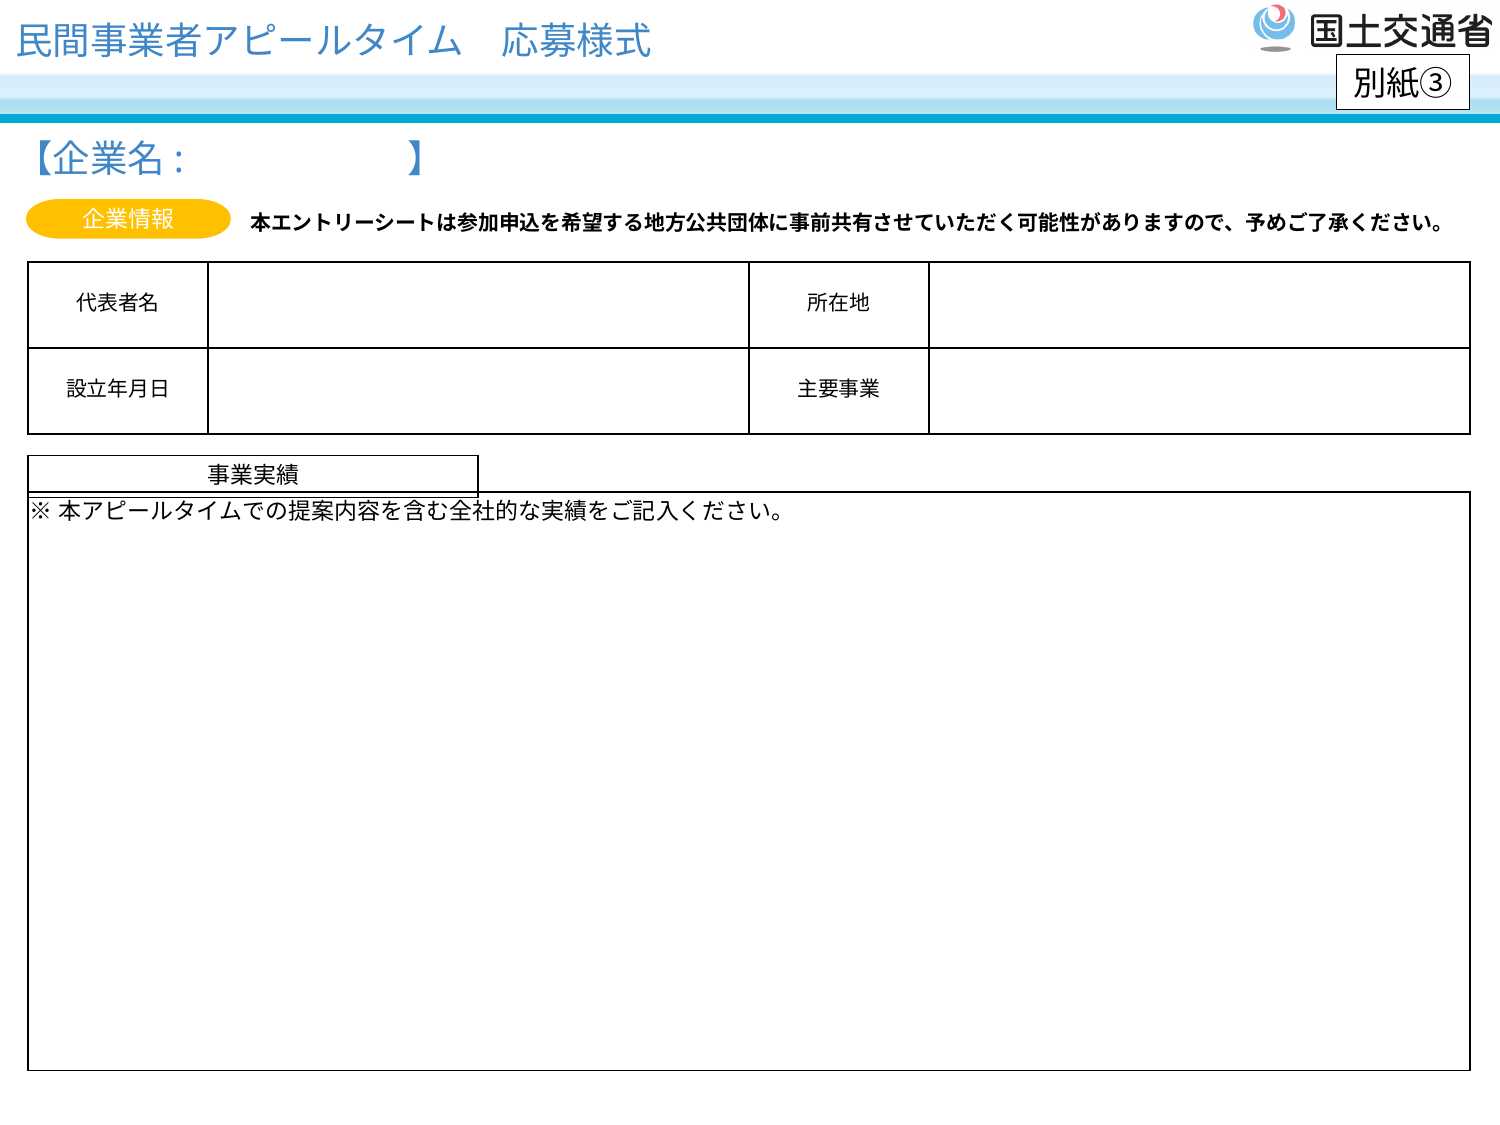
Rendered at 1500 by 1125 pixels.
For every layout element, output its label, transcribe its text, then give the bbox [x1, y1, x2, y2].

title 【企業名: 】 [0, 118, 1270, 197]
table_header 本エントリーシートは参加申込を希望する地方公共団体に事前共有させていただく可能性がありますので、予めご了承ください。 [249, 205, 1494, 243]
table_header 所在地 [750, 263, 928, 347]
picture [0, 55, 1500, 113]
table_header 事業実績 [29, 456, 477, 491]
table_header [930, 263, 1469, 347]
table_header [209, 263, 748, 347]
table_cell 設立年月日 [29, 349, 207, 433]
table_cell [209, 349, 748, 433]
table_cell 主要事業 [750, 349, 928, 433]
table_header 代表者名 [29, 263, 207, 347]
table_cell [930, 349, 1469, 433]
text_box 別紙③ [1336, 54, 1470, 110]
text_box 民間事業者アピールタイム 応募様式 [0, 0, 1270, 79]
text_box 企業情報 [25, 198, 231, 239]
table_header ※本アピールタイムでの提案内容を含む全社的な実績をご記入ください。 [29, 493, 1469, 1070]
